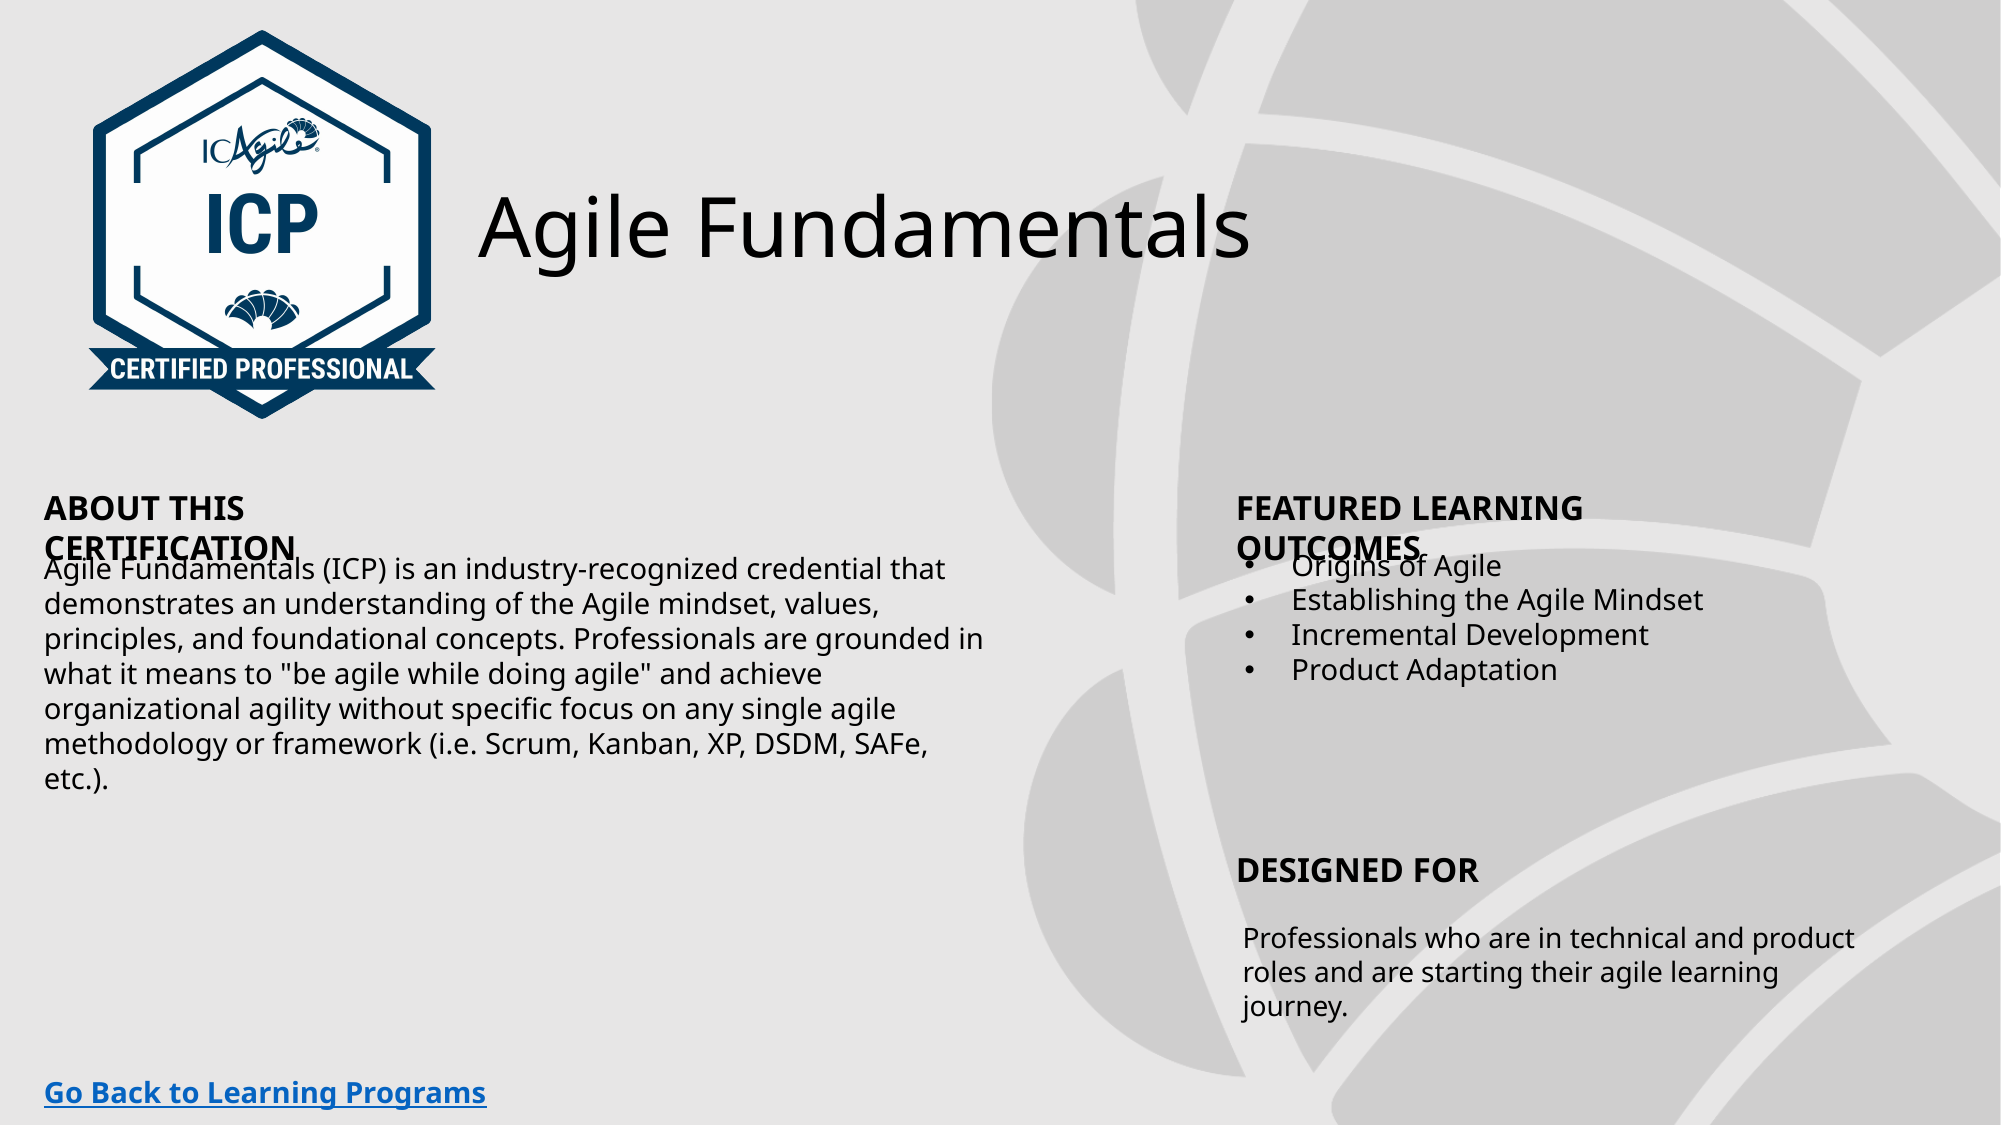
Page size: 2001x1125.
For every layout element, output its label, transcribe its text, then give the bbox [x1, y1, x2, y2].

picture [991, 0, 2001, 1125]
text_box Go Back to Learning Programs [29, 1059, 594, 1125]
text_box Agile Fundamentals [463, 166, 986, 382]
text_box Agile Fundamentals (ICP) is an industry-recognized credential that demonstrates an understanding of the Agile mindset, values, principles, and foundational concepts. Professionals are grounded in what it means to "be agile while doing agile" and achieve organizational agility without specific focus on any single agile methodology or framework (i.e. Scrum, Kanban, XP, DSDM, SAFe, etc.). [29, 542, 986, 803]
text_box ABOUT THIS CERTIFICATION [28, 479, 505, 575]
picture [87, 30, 436, 419]
